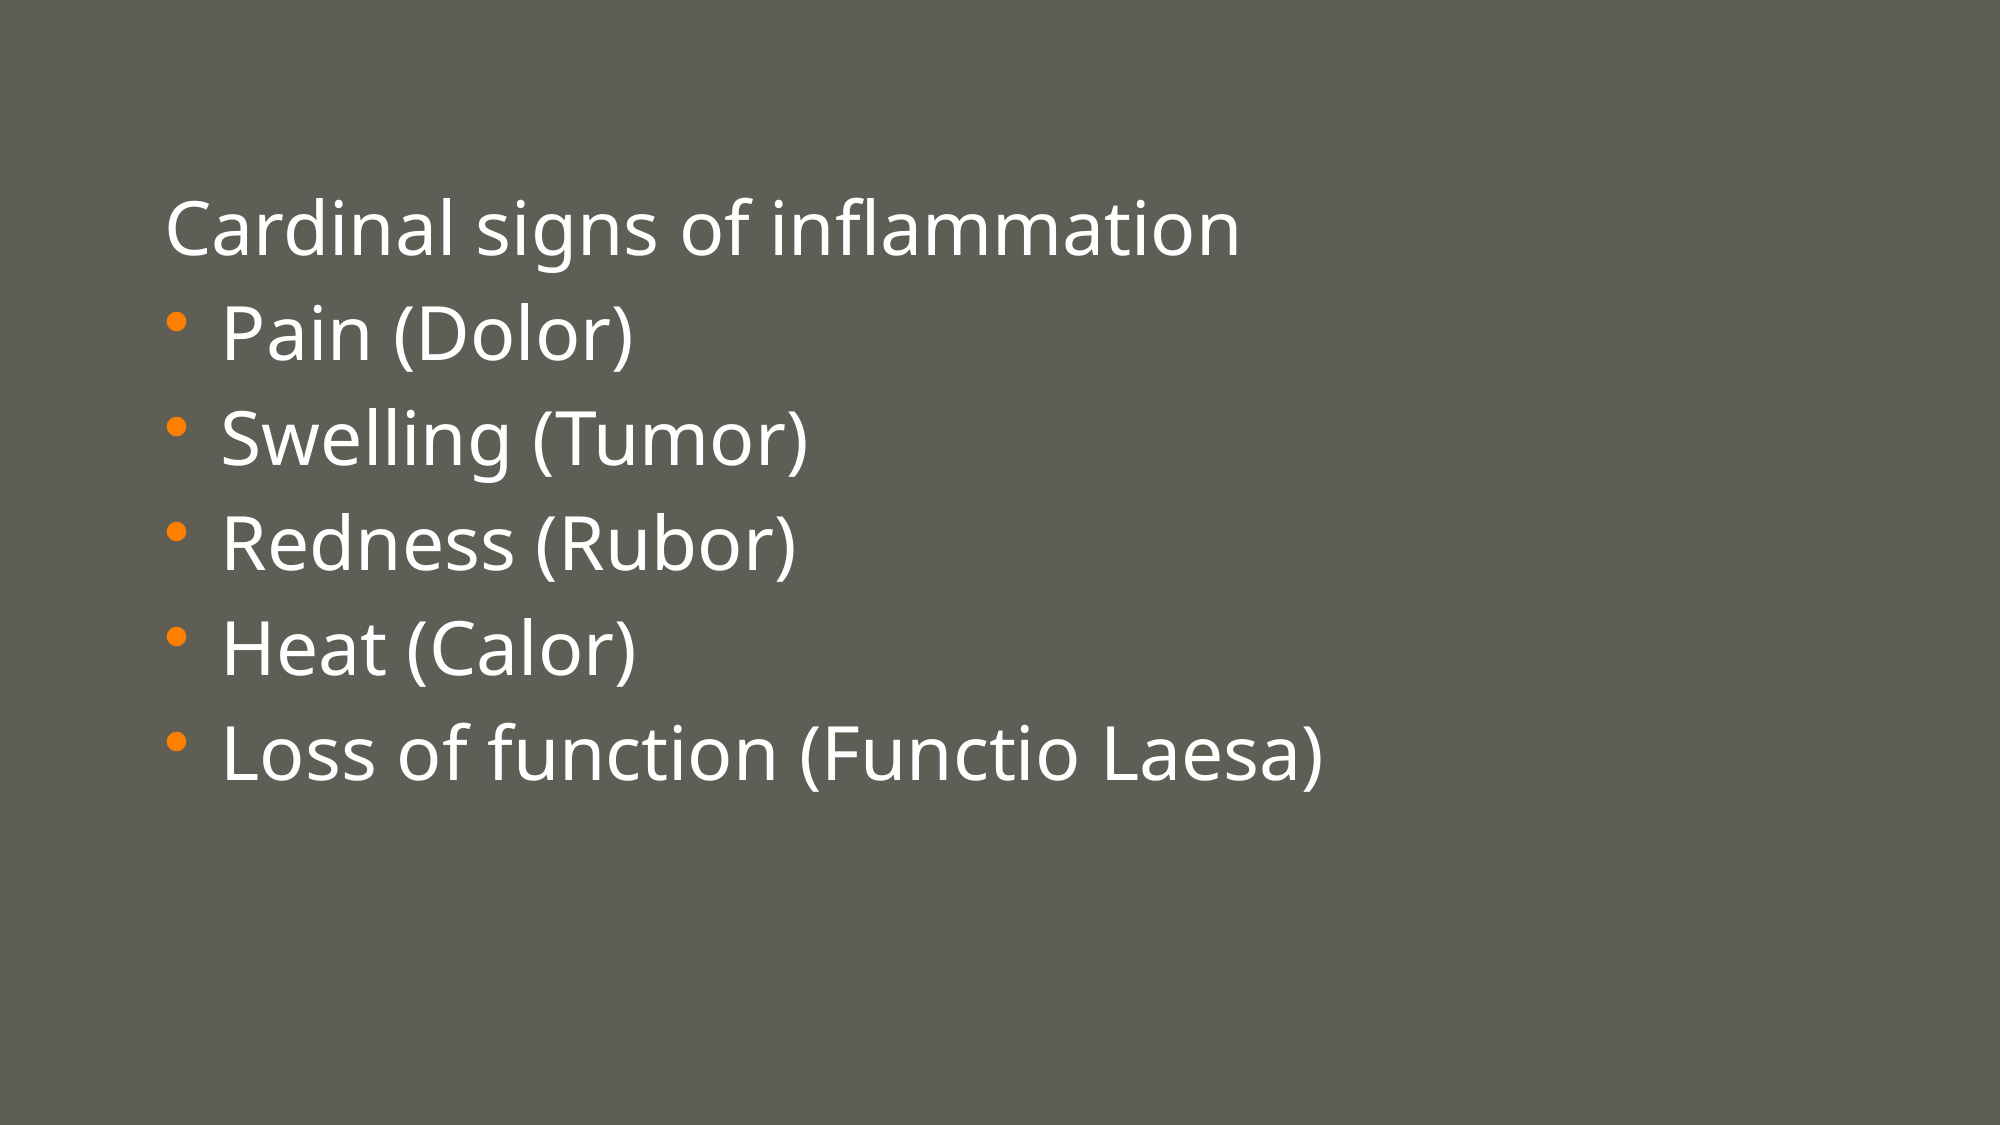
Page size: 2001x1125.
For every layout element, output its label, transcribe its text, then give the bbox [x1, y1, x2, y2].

list Cardinal signs of inflammation Pain (Dolor) Swelling (Tumor) Redness (Rubor) Heat (Calor) Loss of function (Functio Laesa) [149, 172, 1900, 1005]
